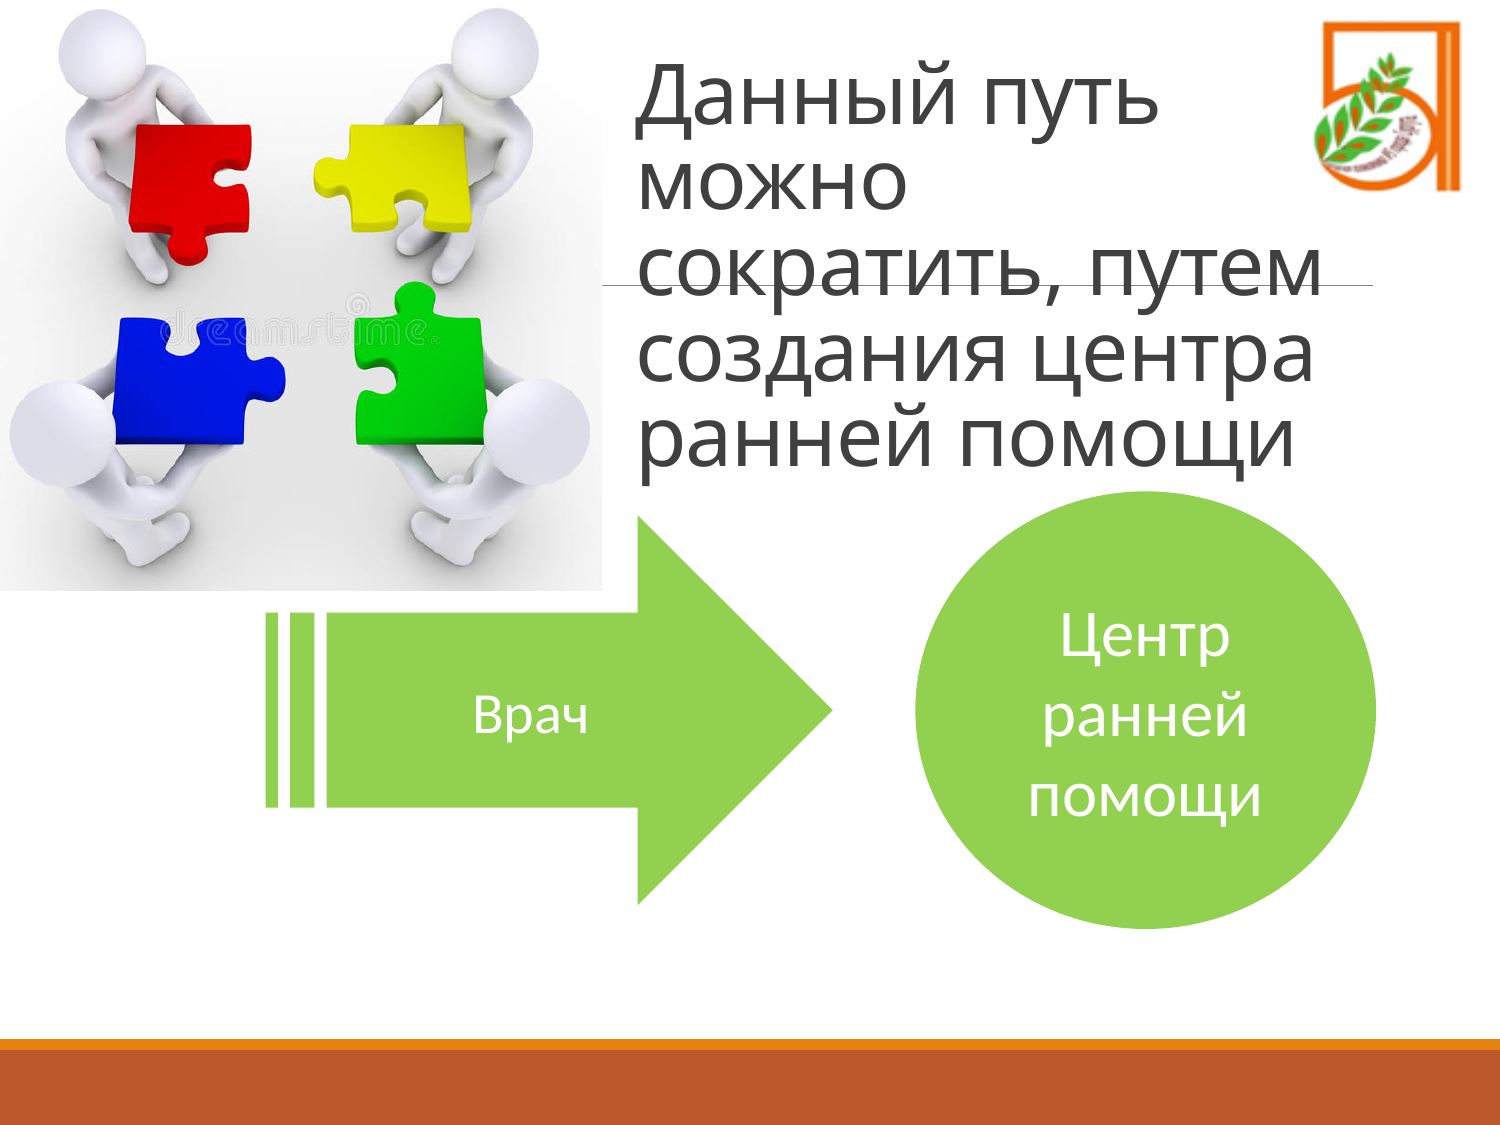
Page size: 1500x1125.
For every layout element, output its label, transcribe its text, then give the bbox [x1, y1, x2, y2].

picture [0, 0, 603, 592]
text_box Врач [325, 514, 834, 907]
text_box Врач [289, 611, 316, 809]
title Данный путь можно сократить, путем создания центра ранней помощи [620, 47, 1373, 492]
text_box Врач [264, 611, 279, 809]
picture [1305, 0, 1499, 246]
text_box Центр ранней помощи [914, 492, 1378, 931]
